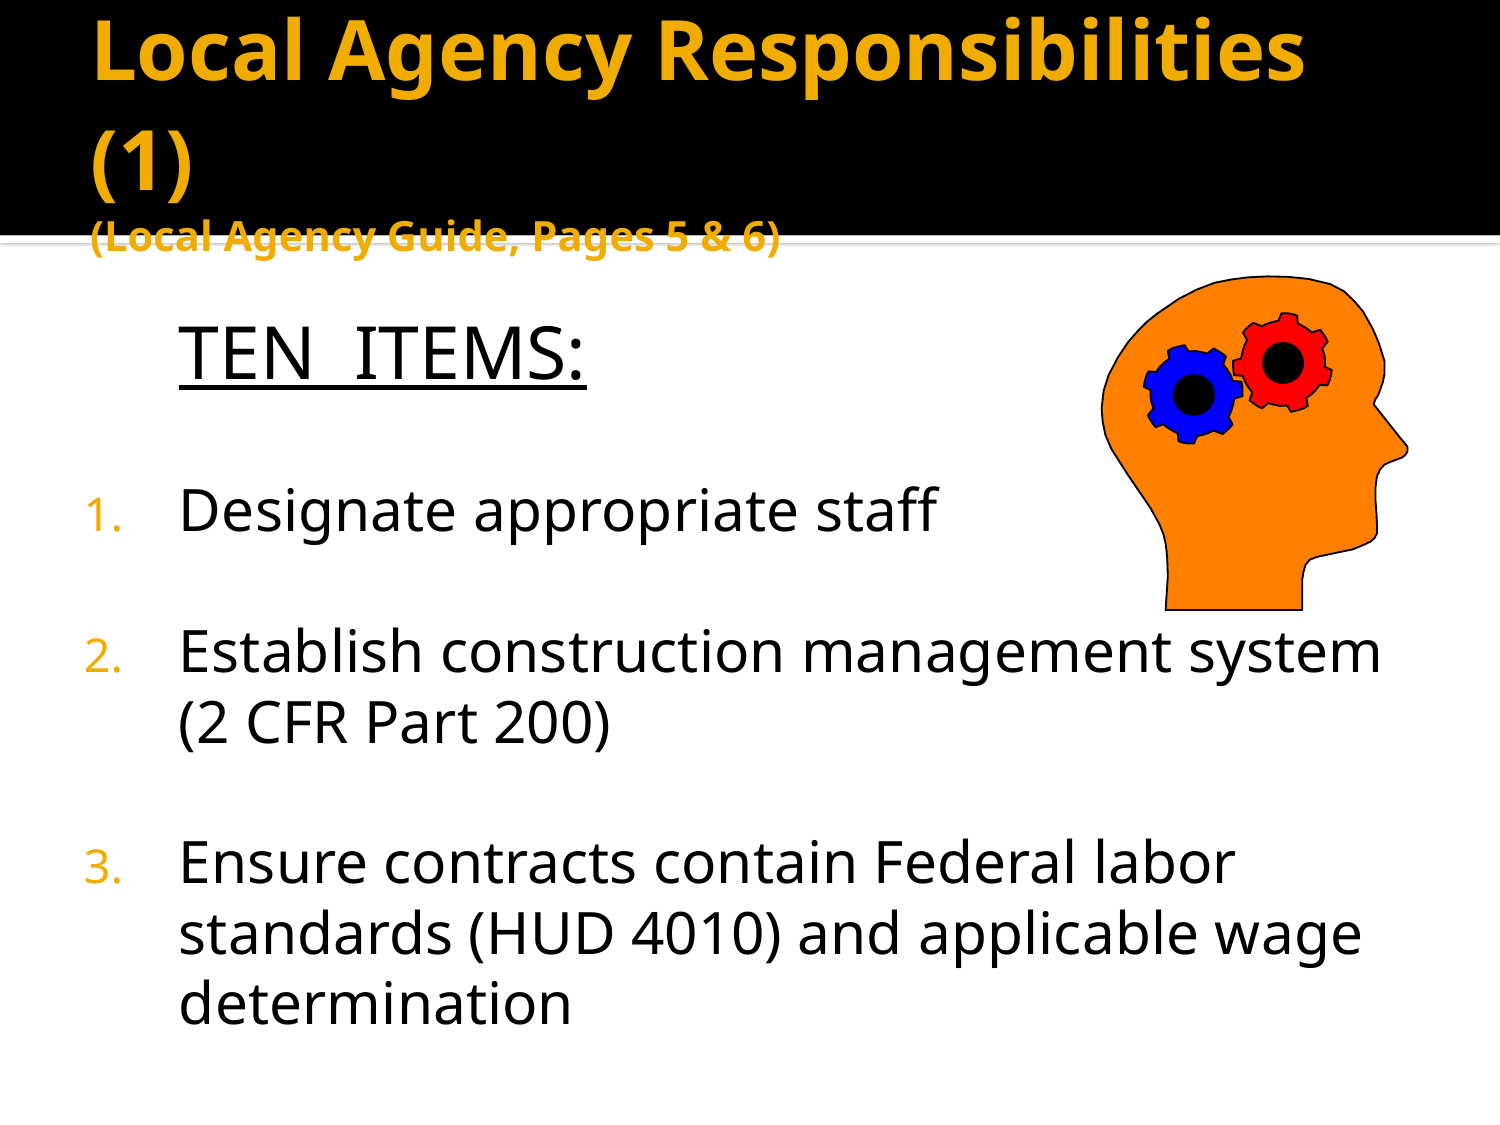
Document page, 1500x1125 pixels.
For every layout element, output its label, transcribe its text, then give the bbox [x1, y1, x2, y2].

list TEN ITEMS: Designate appropriate staff Establish construction management system (2 CFR Part 200) Ensure contracts contain Federal labor standards (HUD 4010) and applicable wage determination [75, 291, 1425, 1050]
title Local Agency Responsibilities (1) (Local Agency Guide, Pages 5 & 6) [75, 25, 1425, 231]
picture [1099, 274, 1411, 613]
